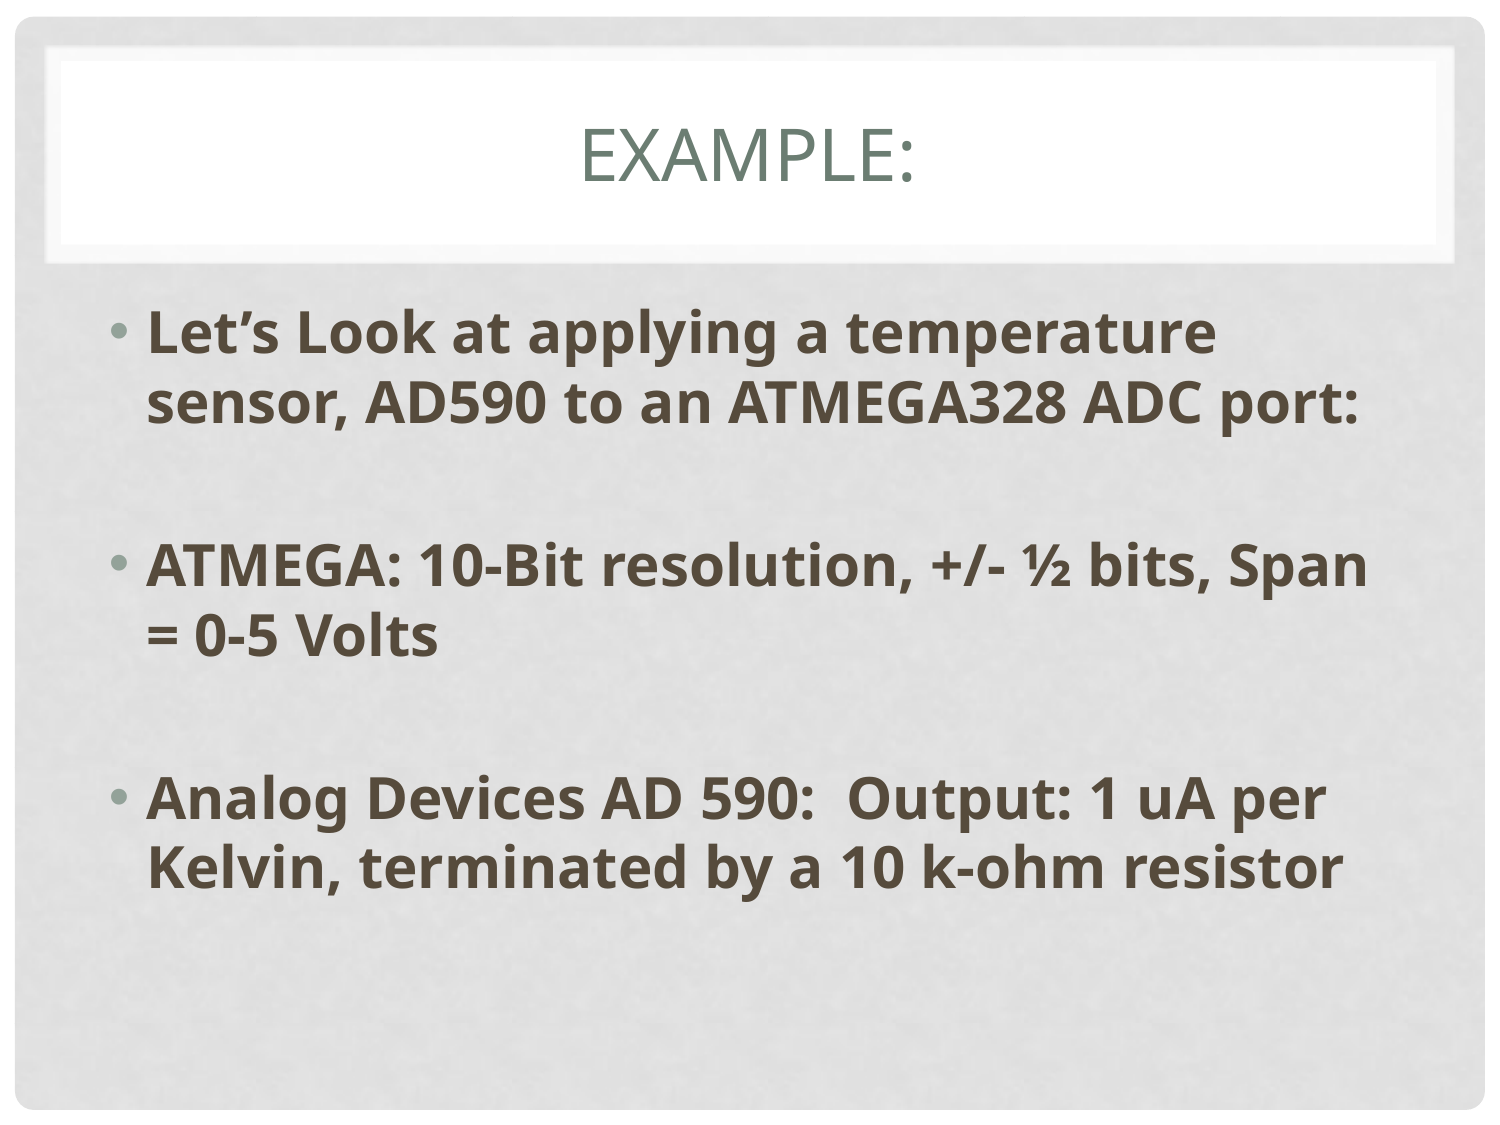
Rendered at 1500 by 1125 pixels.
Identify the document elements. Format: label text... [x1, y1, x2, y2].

list Let’s Look at applying a temperature sensor, AD590 to an ATMEGA328 ADC port: ATMEGA: 10-Bit resolution, +/- ½ bits, Span = 0-5 Volts Analog Devices AD 590: Output: 1 uA per Kelvin, terminated by a 10 k-ohm resistor [75, 287, 1425, 1005]
title Example: [69, 66, 1425, 238]
